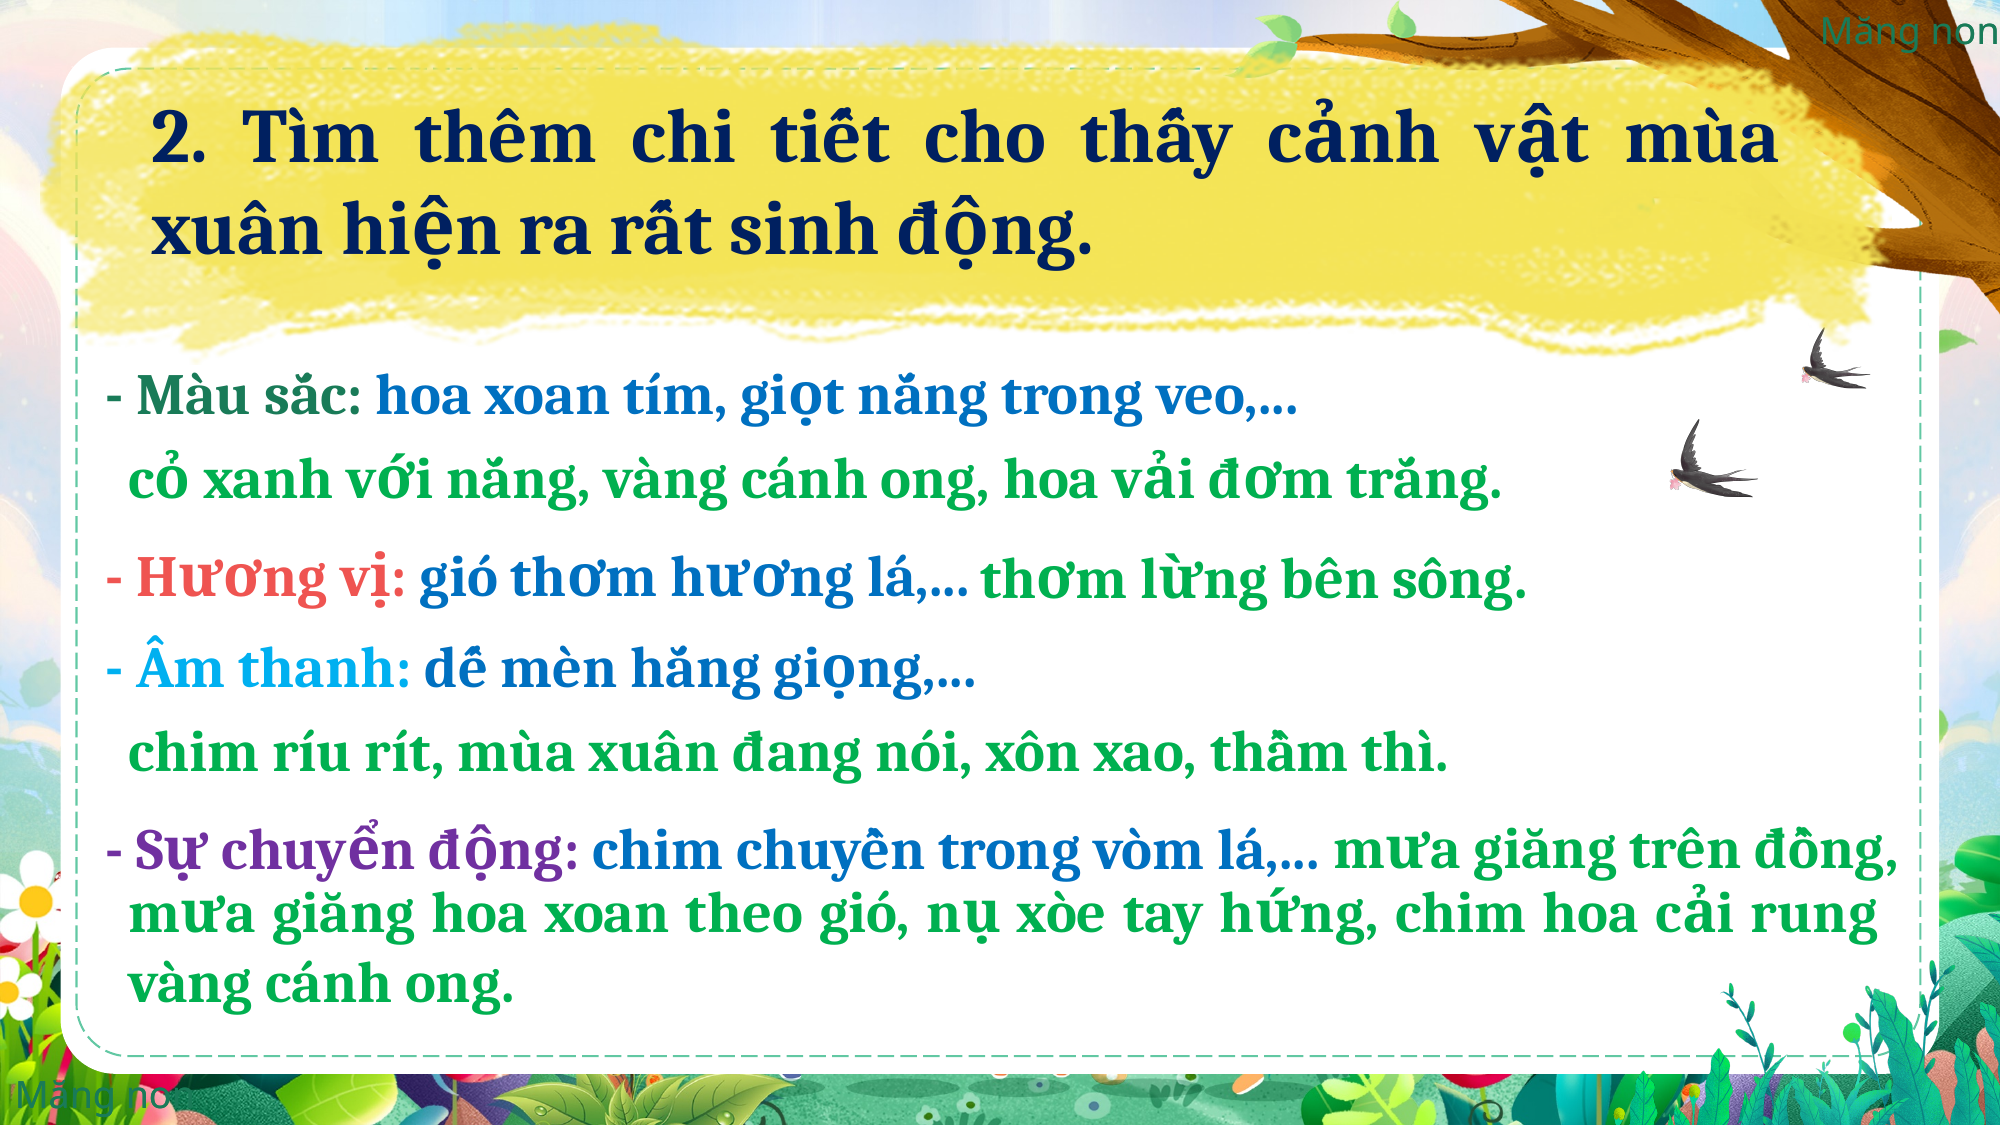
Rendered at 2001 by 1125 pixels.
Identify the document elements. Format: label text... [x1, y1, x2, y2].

text_box Măng non [0, 1063, 262, 1124]
text_box chim ríu rít, mùa xuân đang nói, xôn xao, thầm thì. [113, 684, 1758, 791]
text_box mưa giăng trên đồng, [1318, 782, 1987, 882]
text_box - Màu sắc: hoa xoan tím, giọt nắng trong veo,... - Hương vị: gió thơm hương lá,... - Âm thanh: dế mèn hắng giọng,... - Sự chuyển động: chim chuyền trong vòm lá,... [90, 365, 1871, 889]
text_box mưa giăng hoa xoan theo gió, nụ xòe tay hứng, chim hoa cải rung vàng cánh ong. [113, 867, 1894, 1022]
text_box cỏ xanh với nắng, vàng cánh ong, hoa vải đơm trắng. [113, 412, 1758, 518]
picture [0, 0, 2001, 1125]
text_box thơm lừng bên sông. [965, 511, 1580, 618]
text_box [40, 17, 1891, 365]
